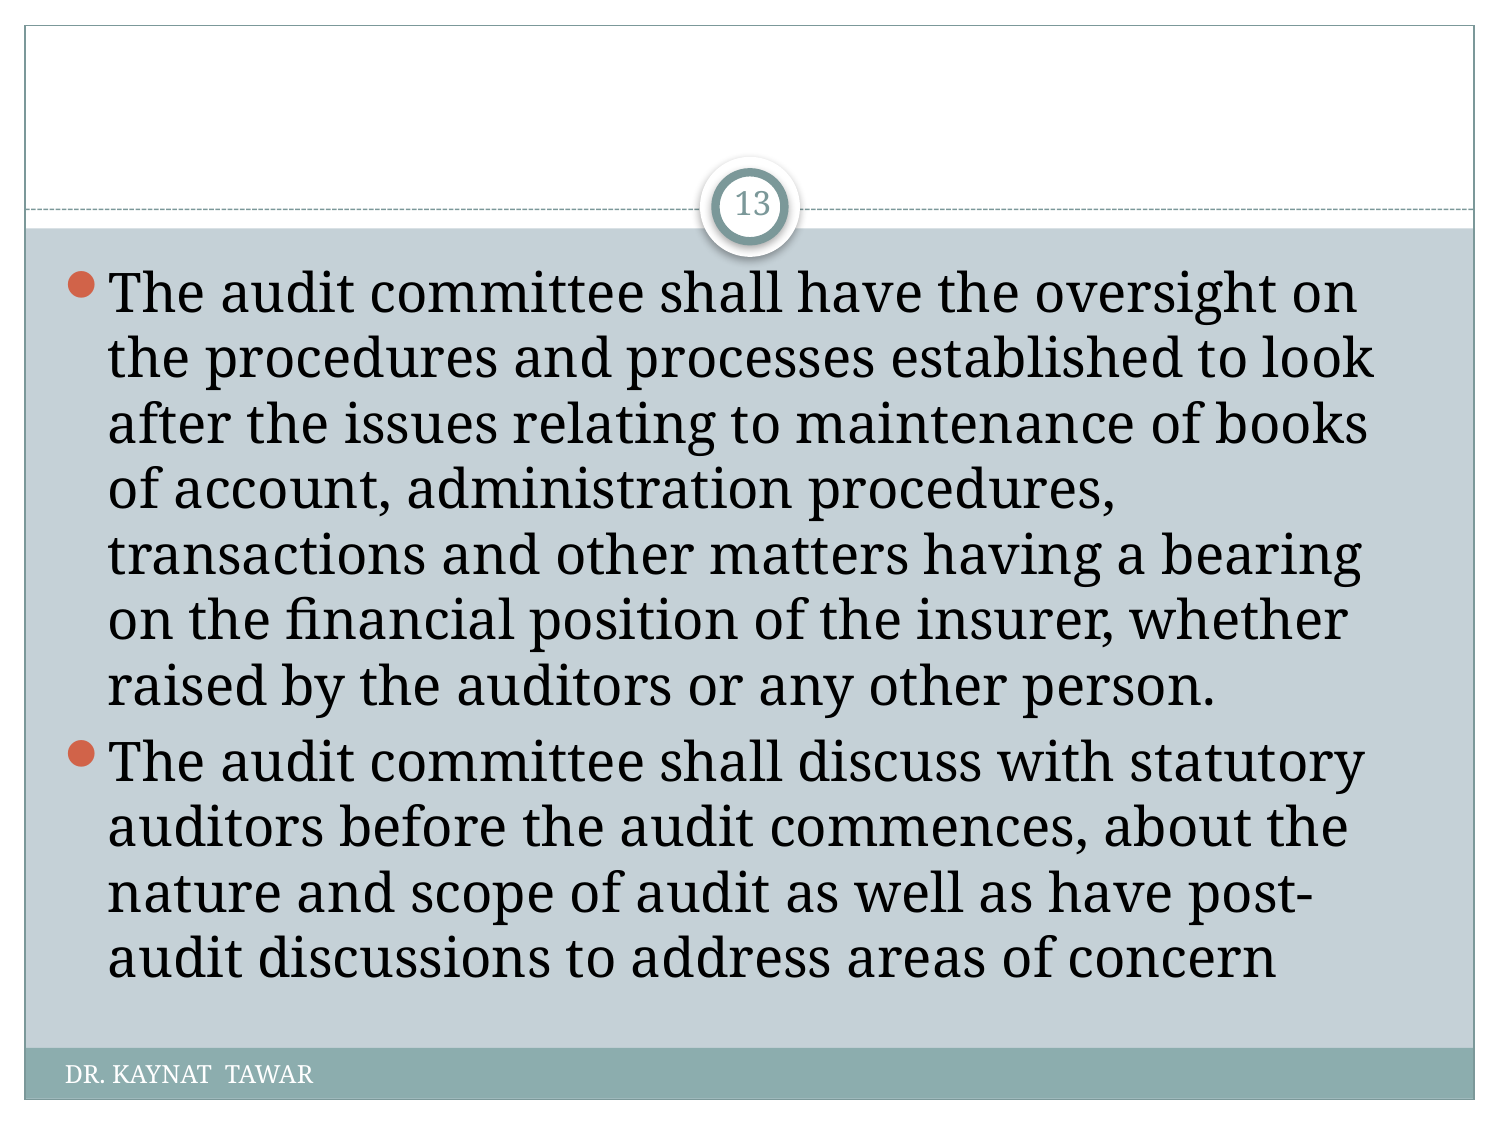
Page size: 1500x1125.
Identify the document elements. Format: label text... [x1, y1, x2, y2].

list The audit committee shall have the oversight on the procedures and processes established to look after the issues relating to maintenance of books of account, administration procedures, transactions and other matters having a bearing on the financial position of the insurer, whether raised by the auditors or any other person. The audit committee shall discuss with statutory auditors before the audit commences, about the nature and scope of audit as well as have post- audit discussions to address areas of concern [49, 250, 1445, 1001]
slide_number 13 [715, 168, 791, 241]
footer DR. KAYNAT TAWAR [50, 1051, 638, 1112]
